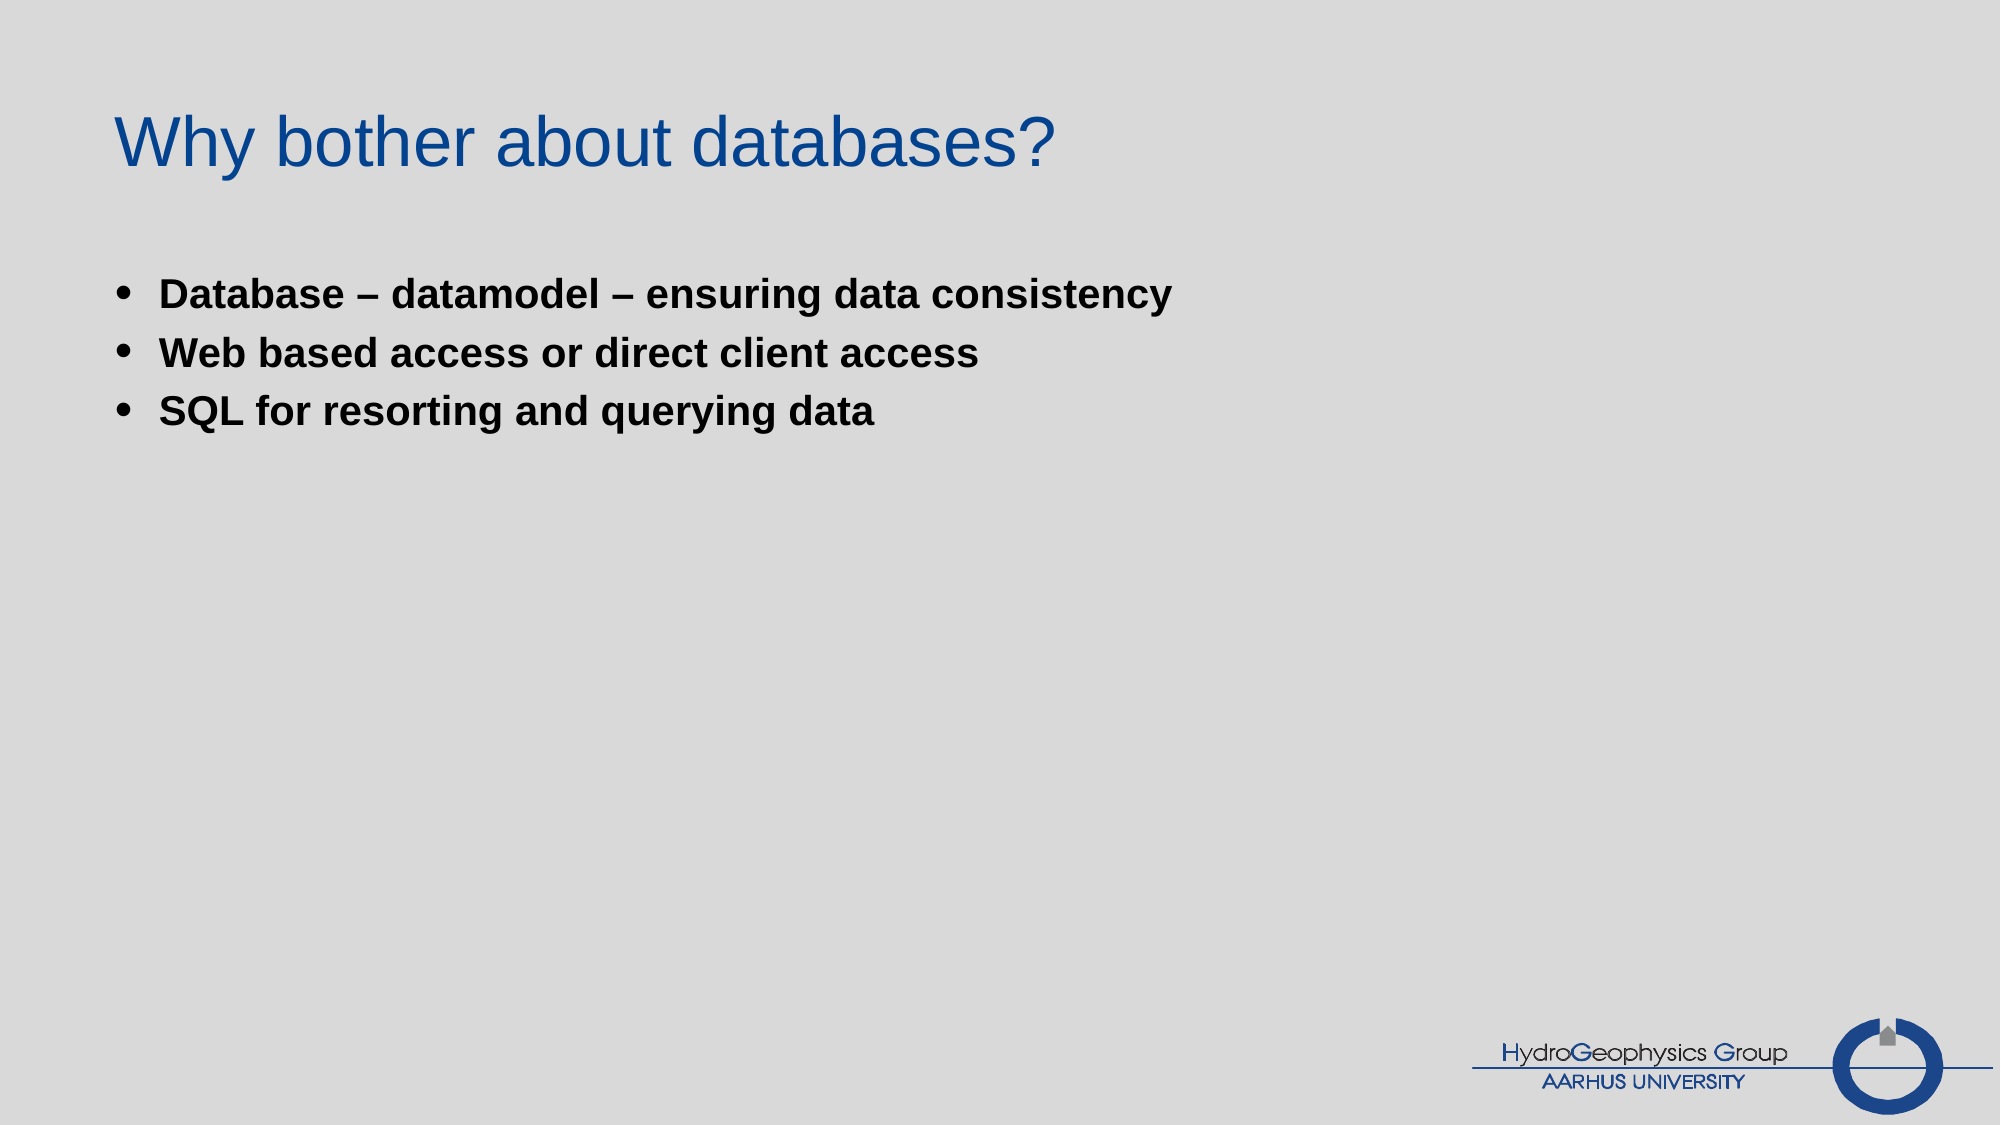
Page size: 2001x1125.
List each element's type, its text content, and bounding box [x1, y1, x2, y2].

title Why bother about databases? [99, 88, 1900, 201]
list Database – datamodel – ensuring data consistency Web based access or direct client access SQL for resorting and querying data [99, 259, 1900, 952]
